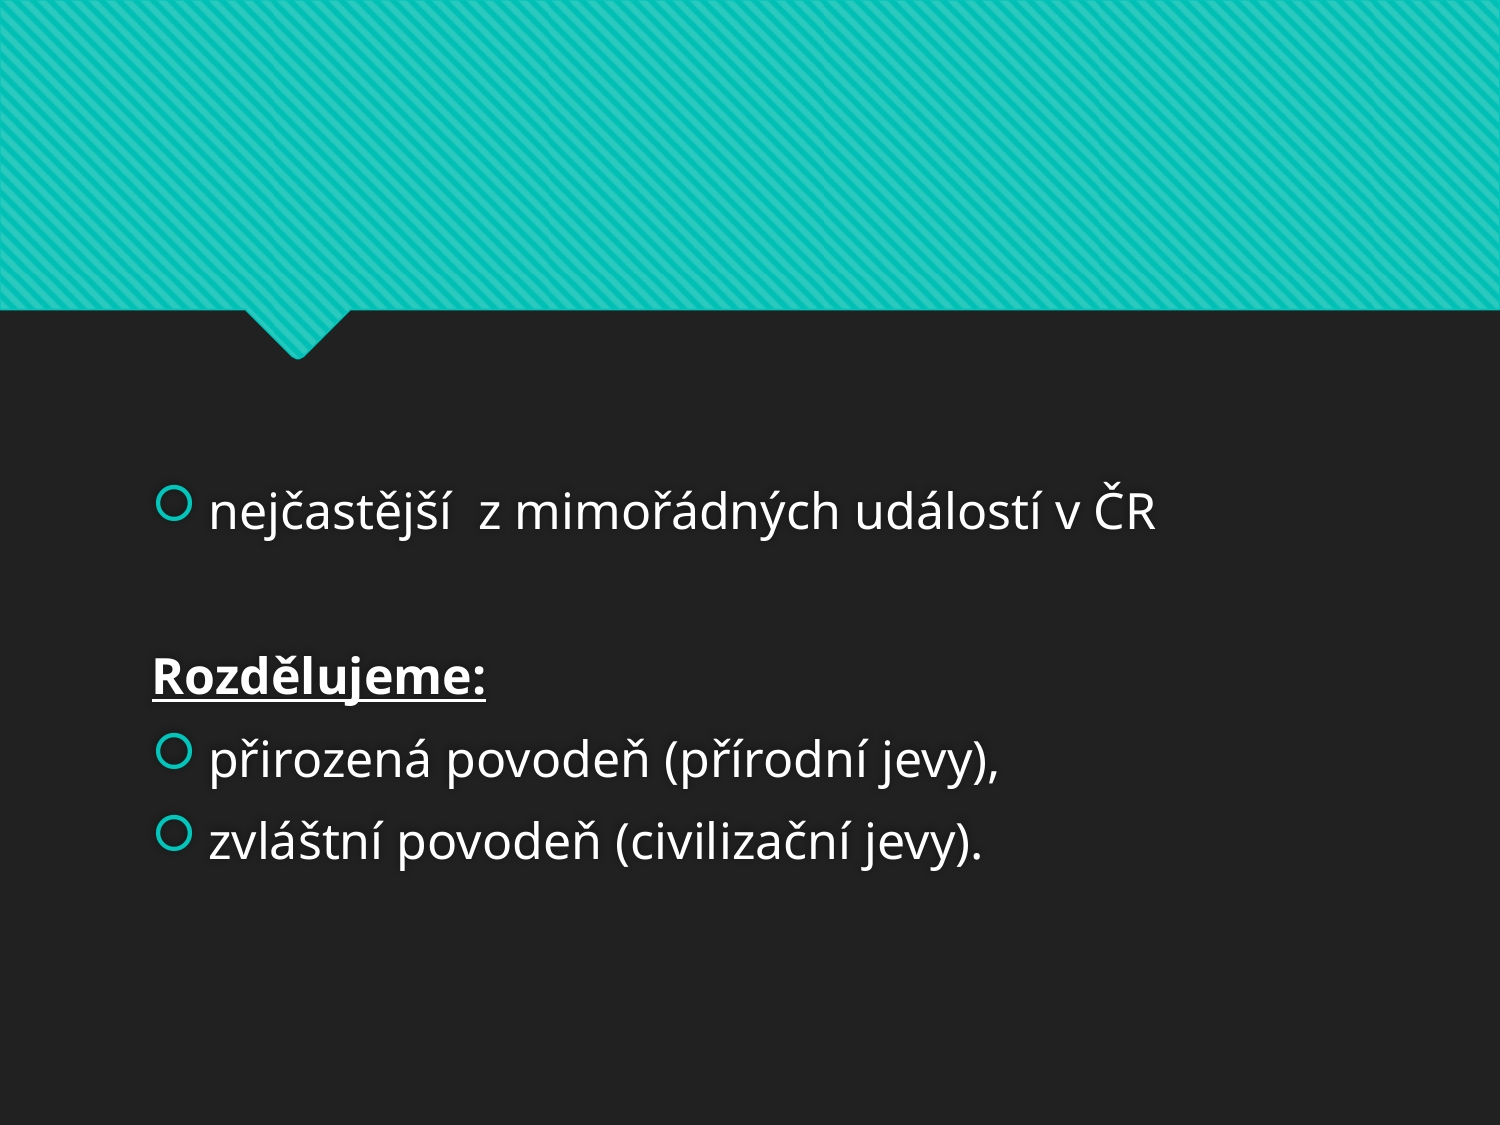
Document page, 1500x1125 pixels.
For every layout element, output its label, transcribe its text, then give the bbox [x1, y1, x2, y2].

list nejčastější z mimořádných událostí v ČR Rozdělujeme: přirozená povodeň (přírodní jevy), zvláštní povodeň (civilizační jevy). [136, 408, 1372, 1006]
